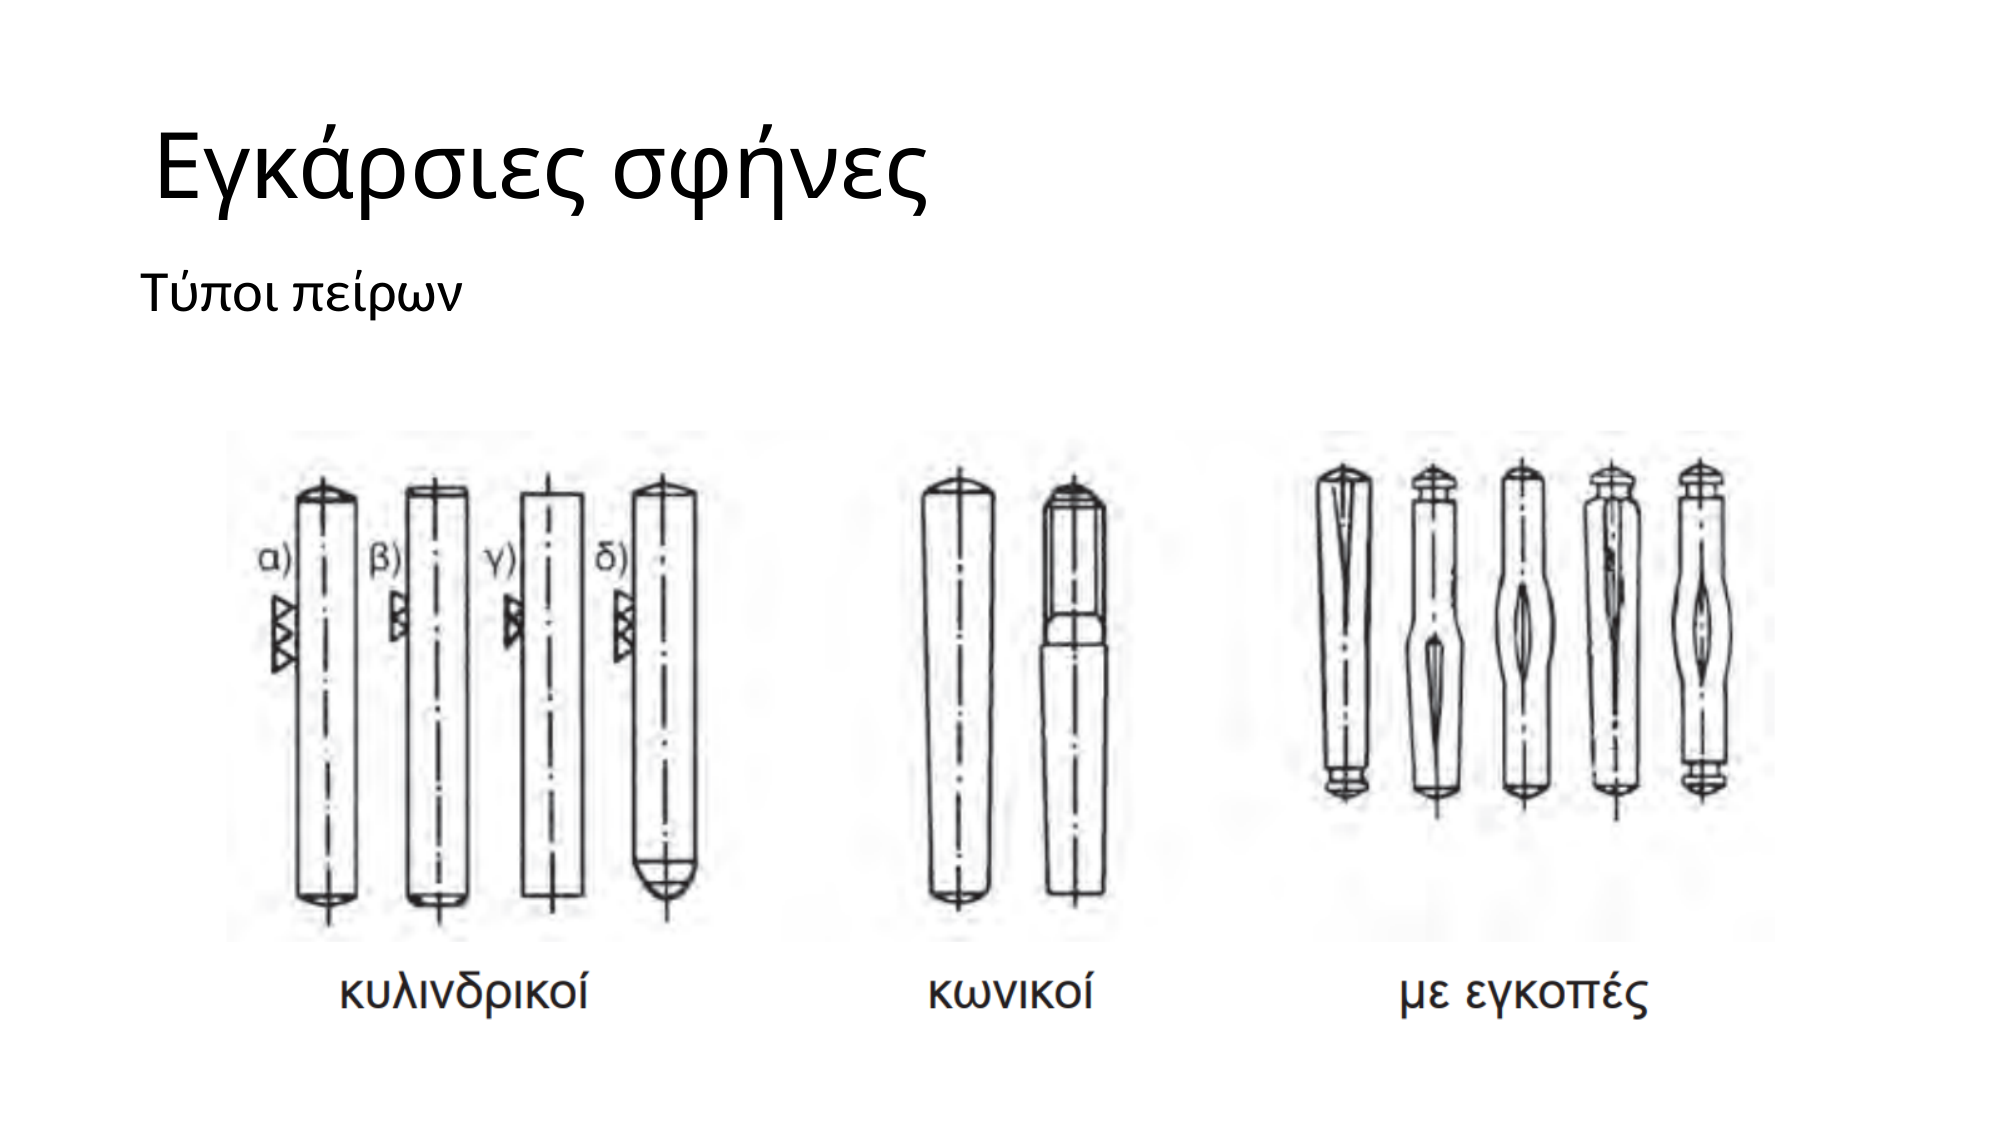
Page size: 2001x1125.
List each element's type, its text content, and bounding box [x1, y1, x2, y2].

title Εγκάρσιες σφήνες [137, 59, 1863, 254]
list Τύποι πείρων [125, 254, 1863, 356]
picture [213, 382, 1826, 1066]
